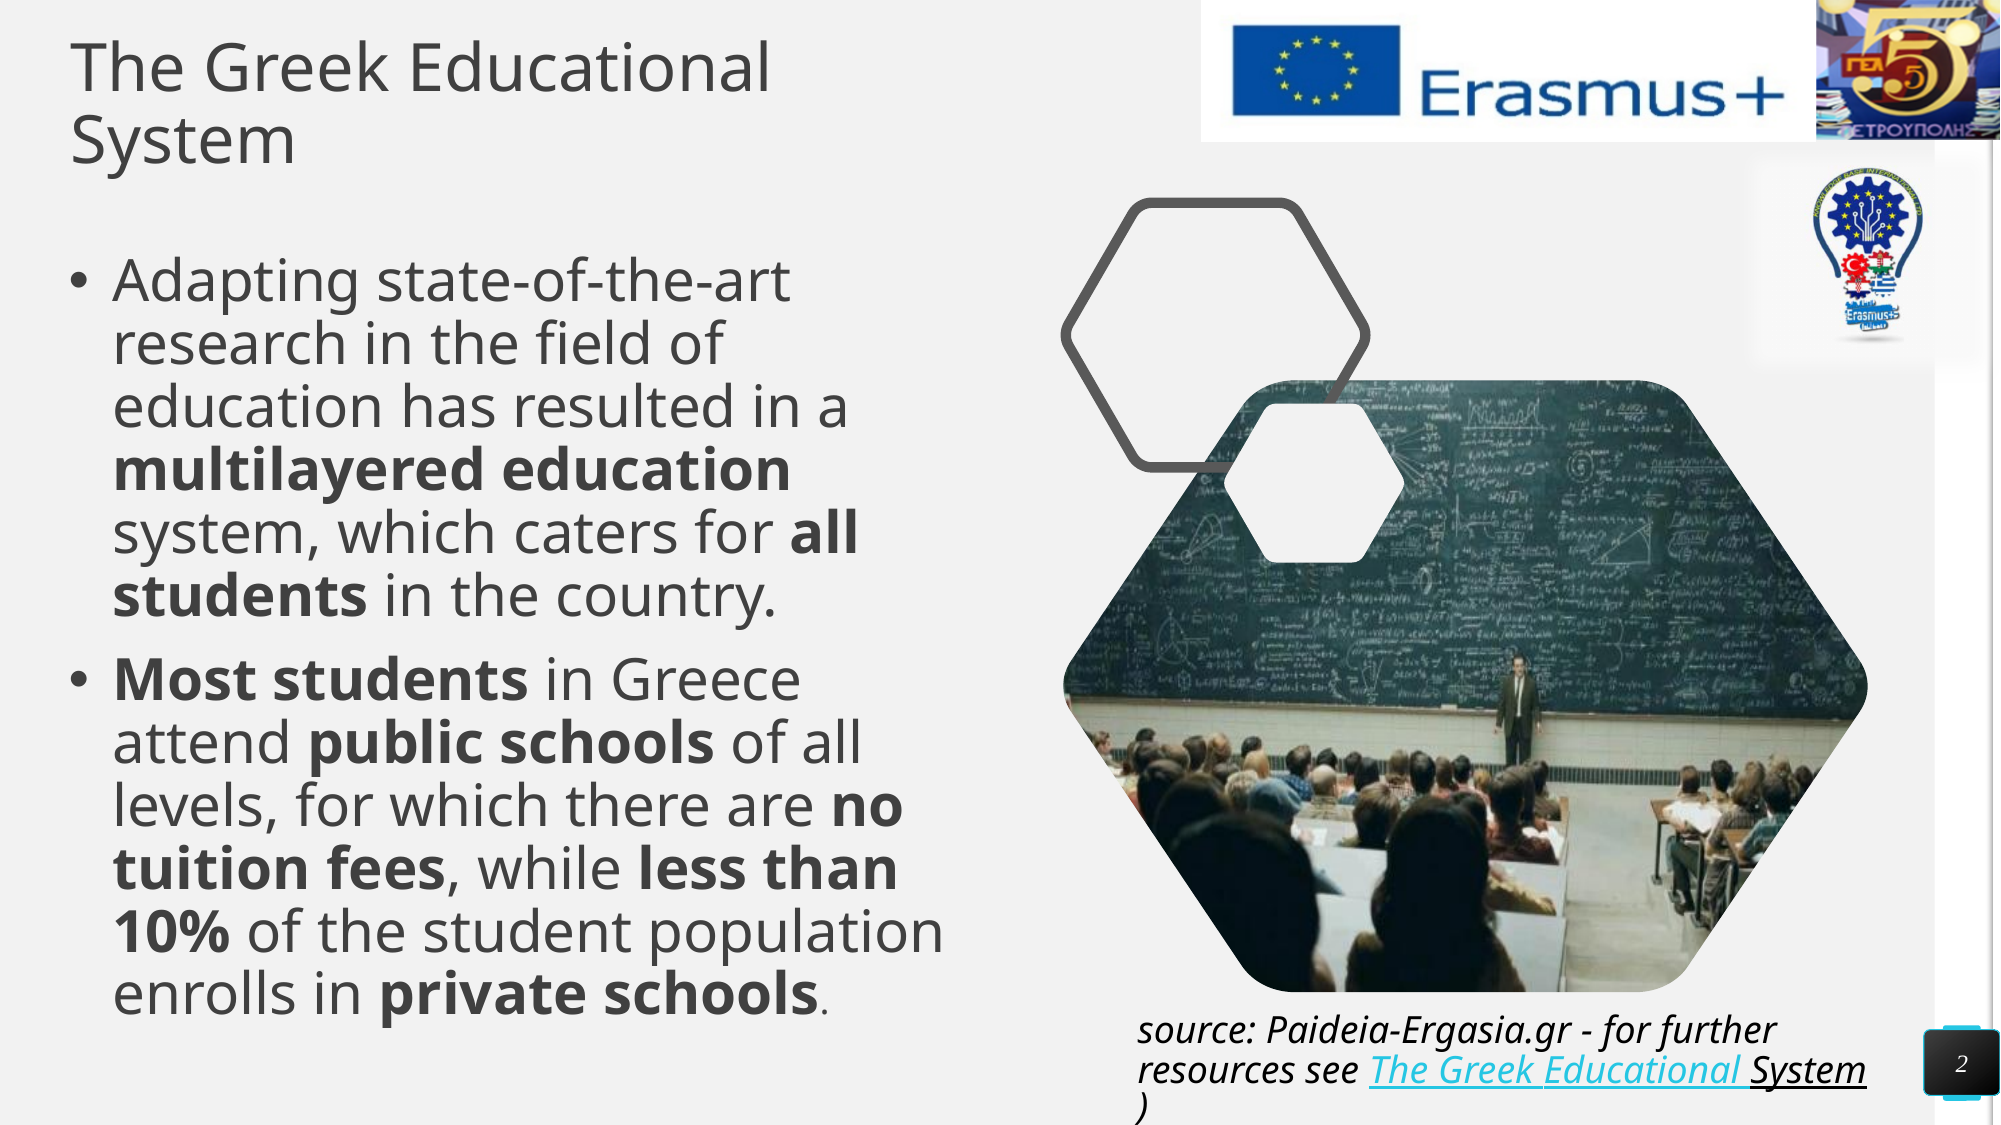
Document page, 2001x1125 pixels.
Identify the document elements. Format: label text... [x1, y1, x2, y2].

title The Greek Educational System [70, 70, 969, 142]
picture [1063, 0, 2000, 993]
slide_number 2 [1923, 1029, 2000, 1096]
text_box [1065, 202, 1366, 380]
list Adapting state-of-the-art research in the field of education has resulted in a multilayered education system, which caters for all students in the country. Most students in Greece attend public schools of all levels, for which there are no tuition fees, while less than 10% of the student population enrolls in private schools. [68, 251, 967, 874]
text_box source: Paideia-Ergasia.gr - for further resources see The Greek Educational System) [1122, 1007, 1884, 1125]
